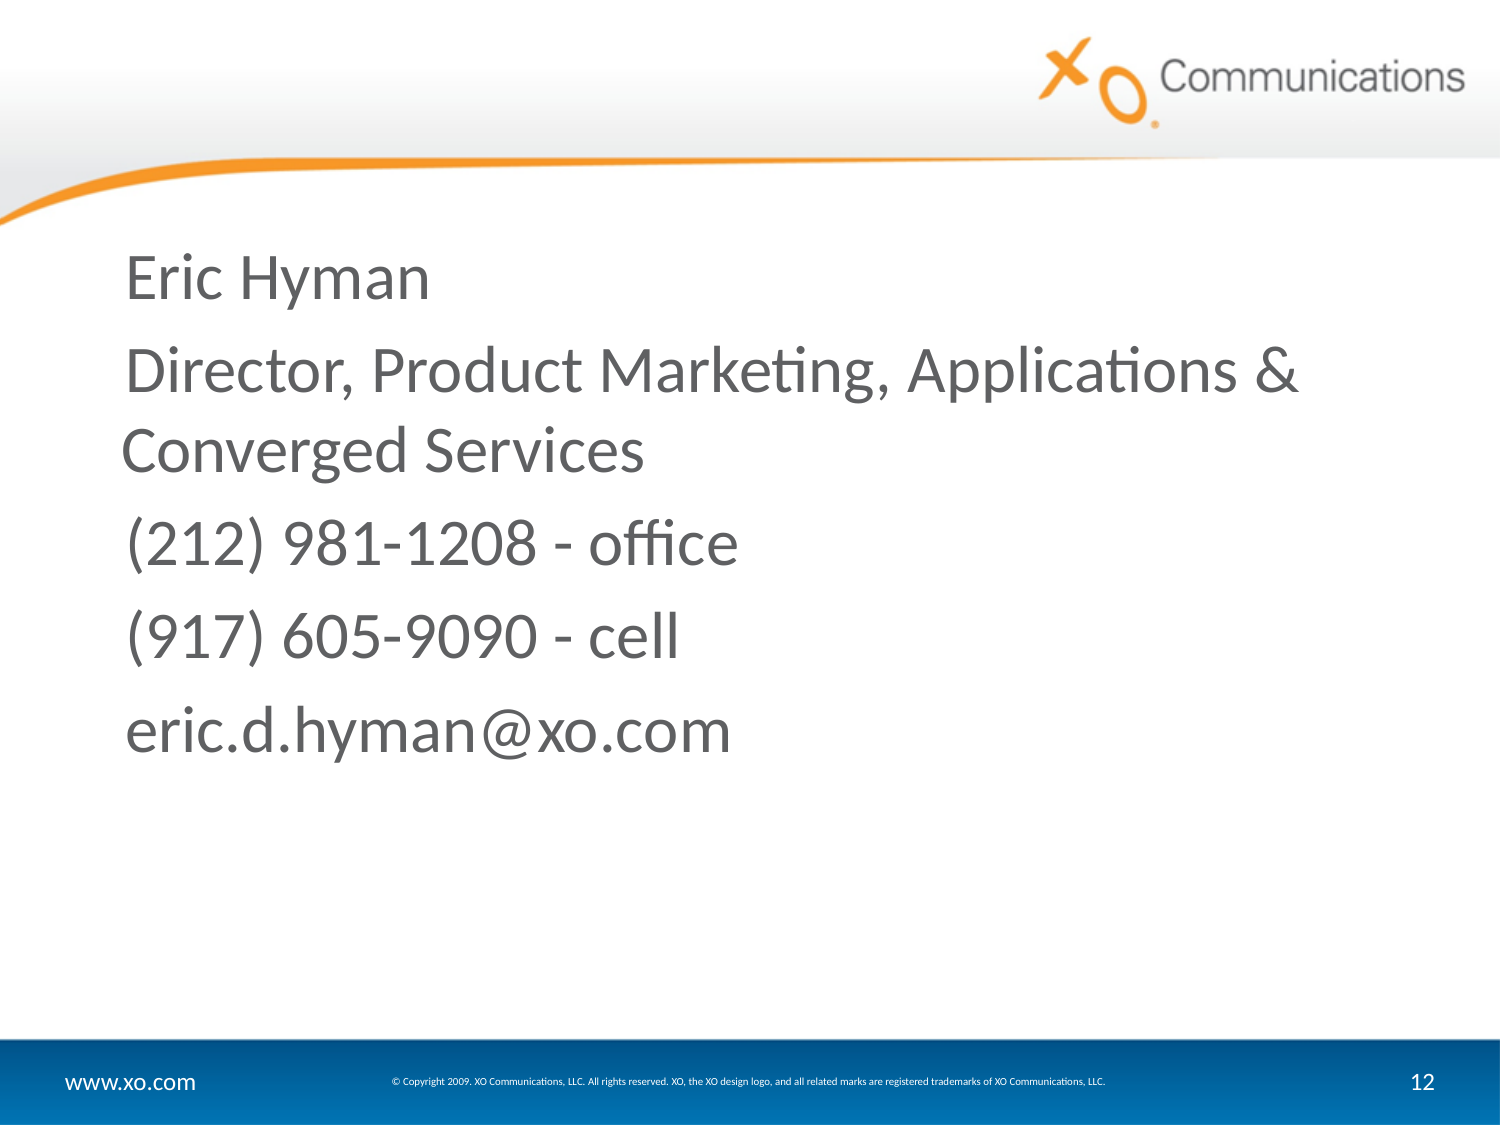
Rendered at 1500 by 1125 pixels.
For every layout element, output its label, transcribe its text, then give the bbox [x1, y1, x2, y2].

list Eric Hyman Director, Product Marketing, Applications & Converged Services (212) 981-1208 - office (917) 605-9090 - cell eric.d.hyman@xo.com [49, 224, 1451, 1006]
picture [0, 0, 1500, 1125]
